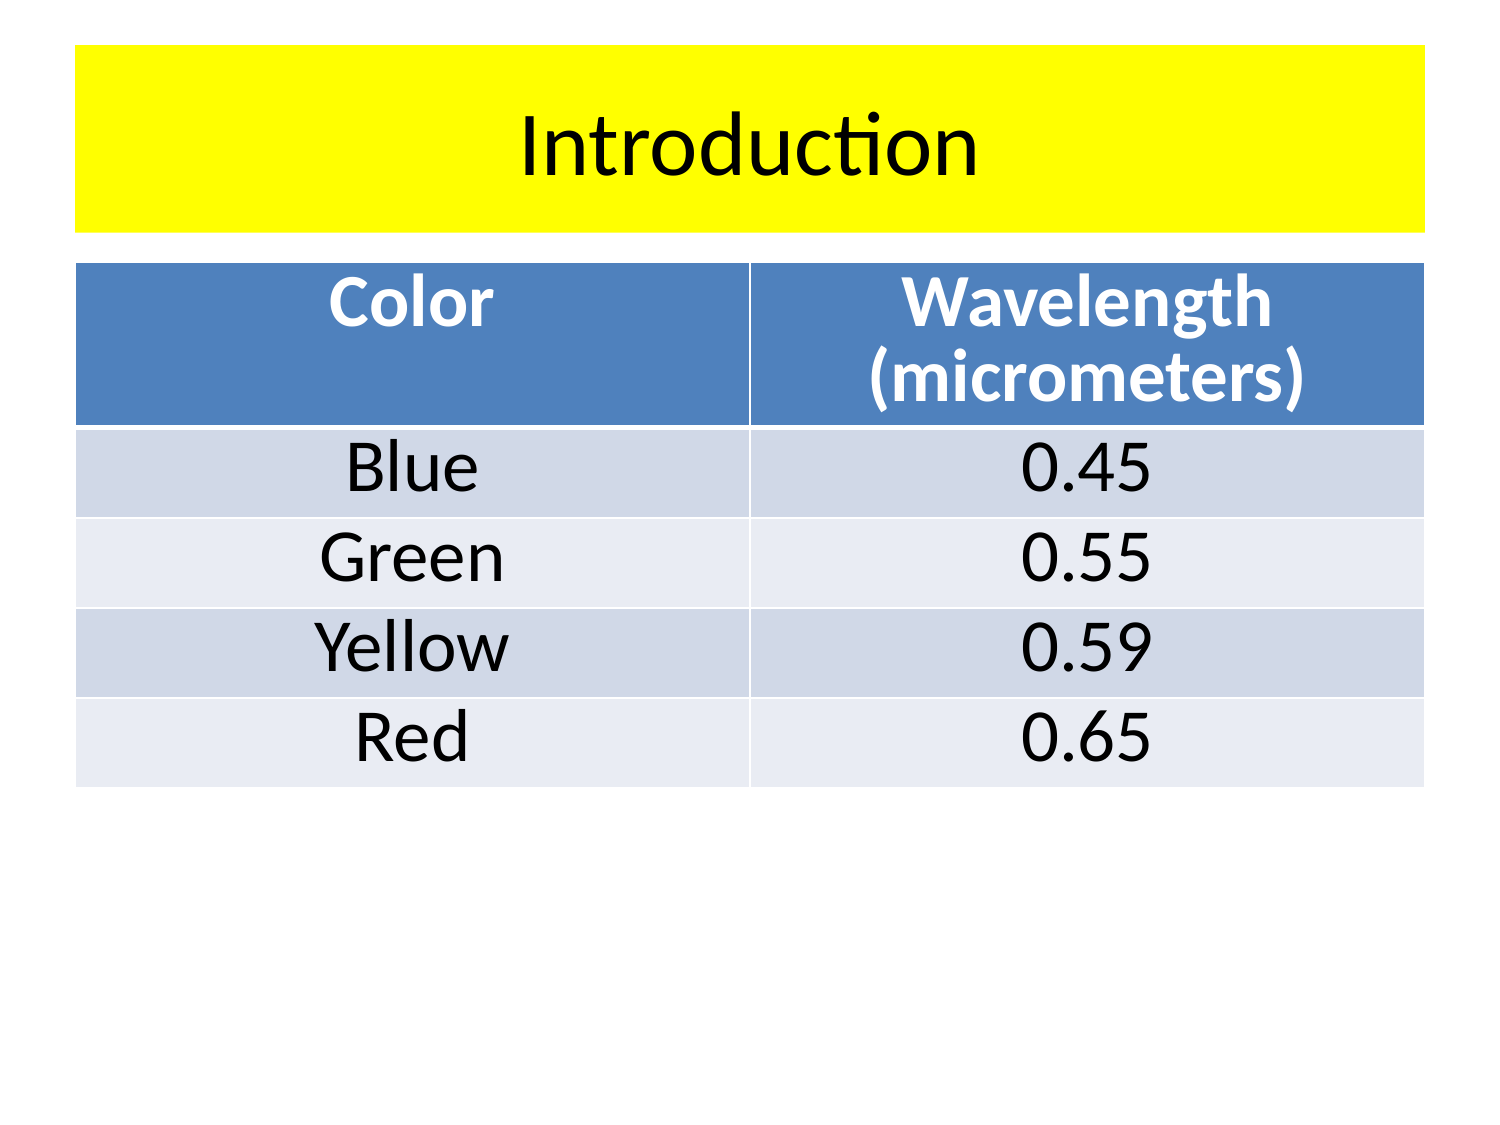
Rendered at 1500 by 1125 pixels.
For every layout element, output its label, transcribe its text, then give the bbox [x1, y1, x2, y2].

table_header Color [76, 263, 749, 425]
title Introduction [75, 45, 1425, 233]
table_cell 0.55 [751, 519, 1424, 607]
table_cell Red [76, 699, 749, 787]
table_cell 0.59 [751, 609, 1424, 697]
table_header Wavelength (micrometers) [751, 263, 1424, 425]
table_cell Green [76, 519, 749, 607]
table_cell 0.65 [751, 699, 1424, 787]
table_cell Blue [76, 430, 749, 517]
table_cell 0.45 [751, 430, 1424, 517]
table_cell Yellow [76, 609, 749, 697]
